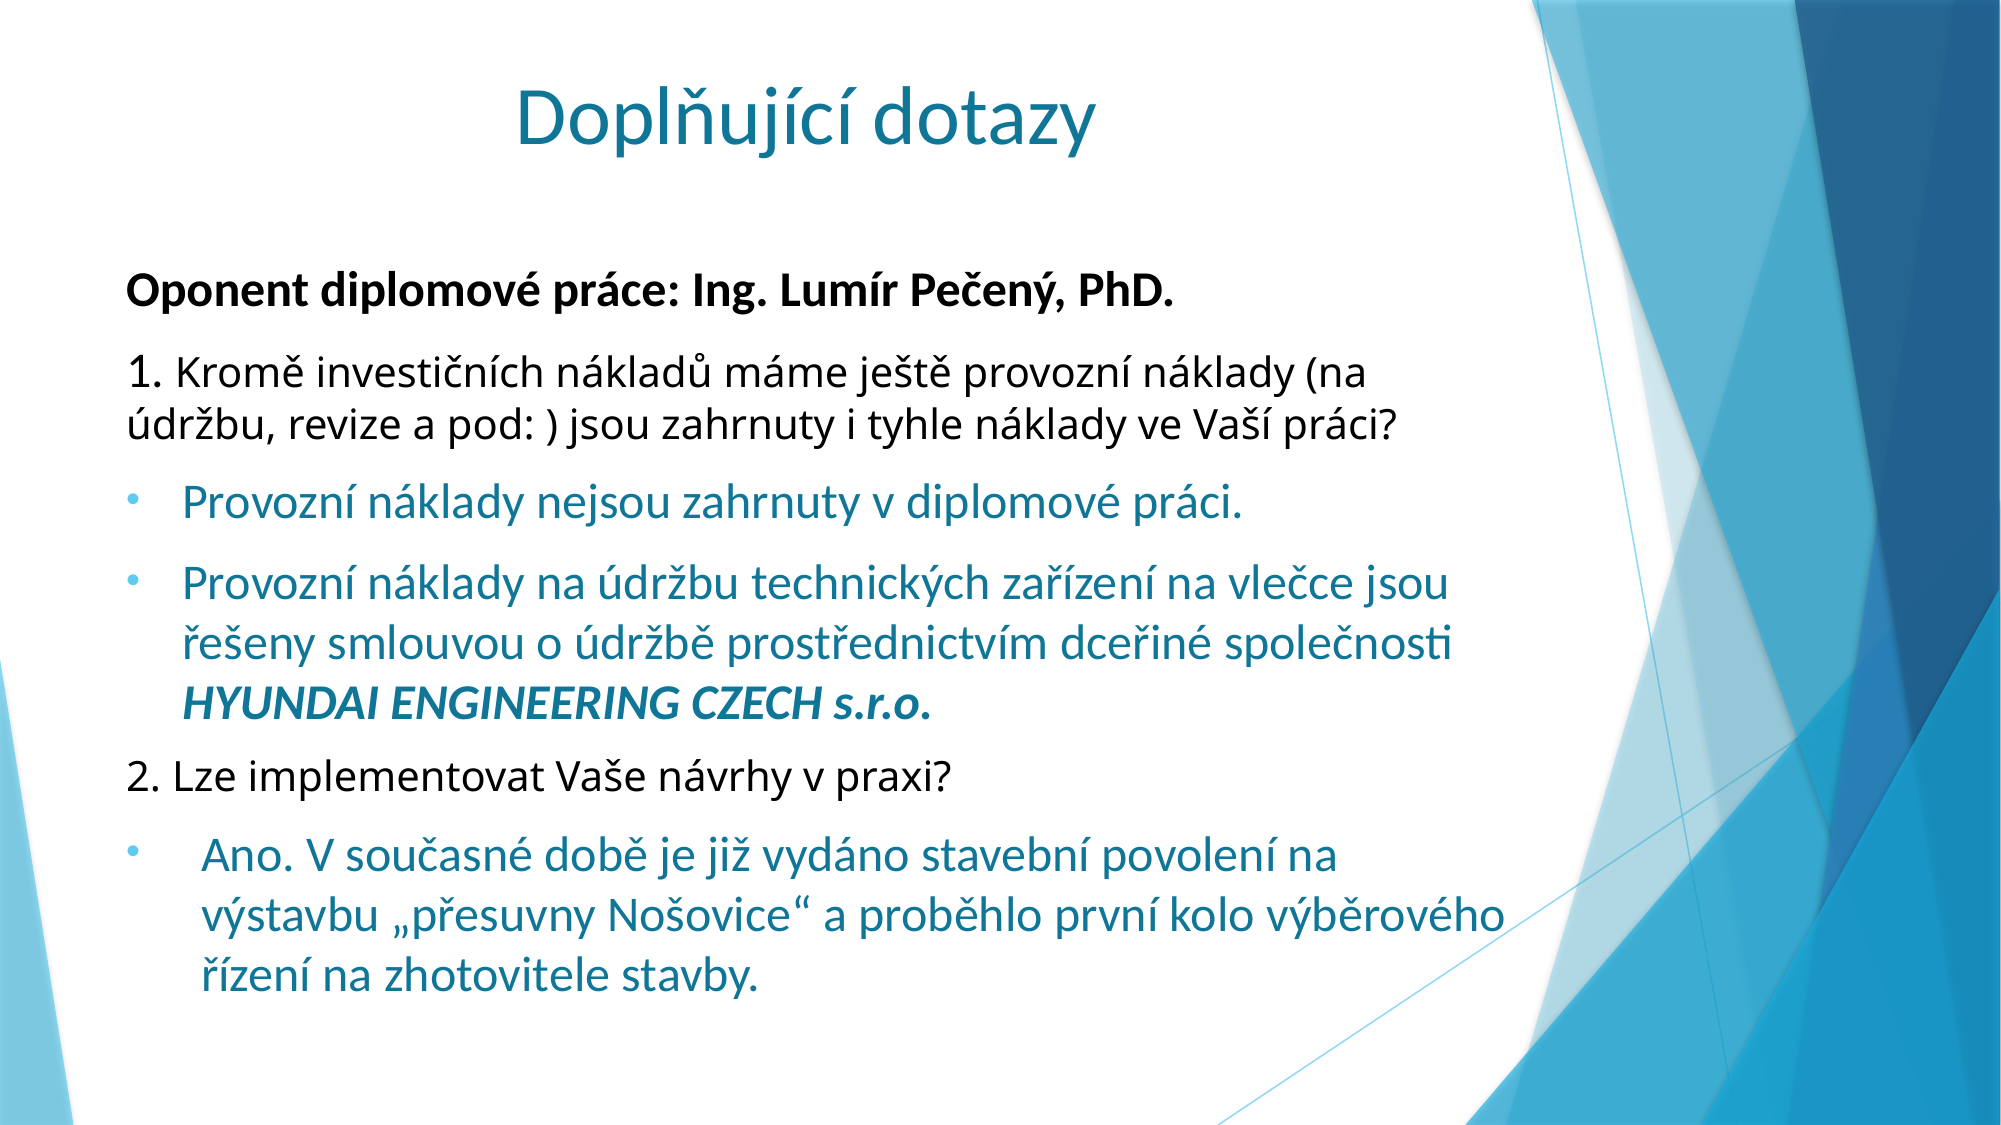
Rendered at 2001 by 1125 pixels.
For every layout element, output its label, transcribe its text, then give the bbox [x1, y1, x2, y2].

list Oponent diplomové práce: Ing. Lumír Pečený, PhD. 1. Kromě investičních nákladů máme ještě provozní náklady (na údržbu, revize a pod: ) jsou zahrnuty i tyhle náklady ve Vaší práci? Provozní náklady nejsou zahrnuty v diplomové práci. Provozní náklady na údržbu technických zařízení na vlečce jsou řešeny smlouvou o údržbě prostřednictvím dceřiné společnosti HYUNDAI ENGINEERING CZECH s.r.o. 2. Lze implementovat Vaše návrhy v praxi? Ano. V současné době je již vydáno stavební povolení na výstavbu „přesuvny Nošovice“ a proběhlo první kolo výběrového řízení na zhotovitele stavby. [111, 168, 1522, 1099]
title Doplňující dotazy [111, 46, 1522, 168]
